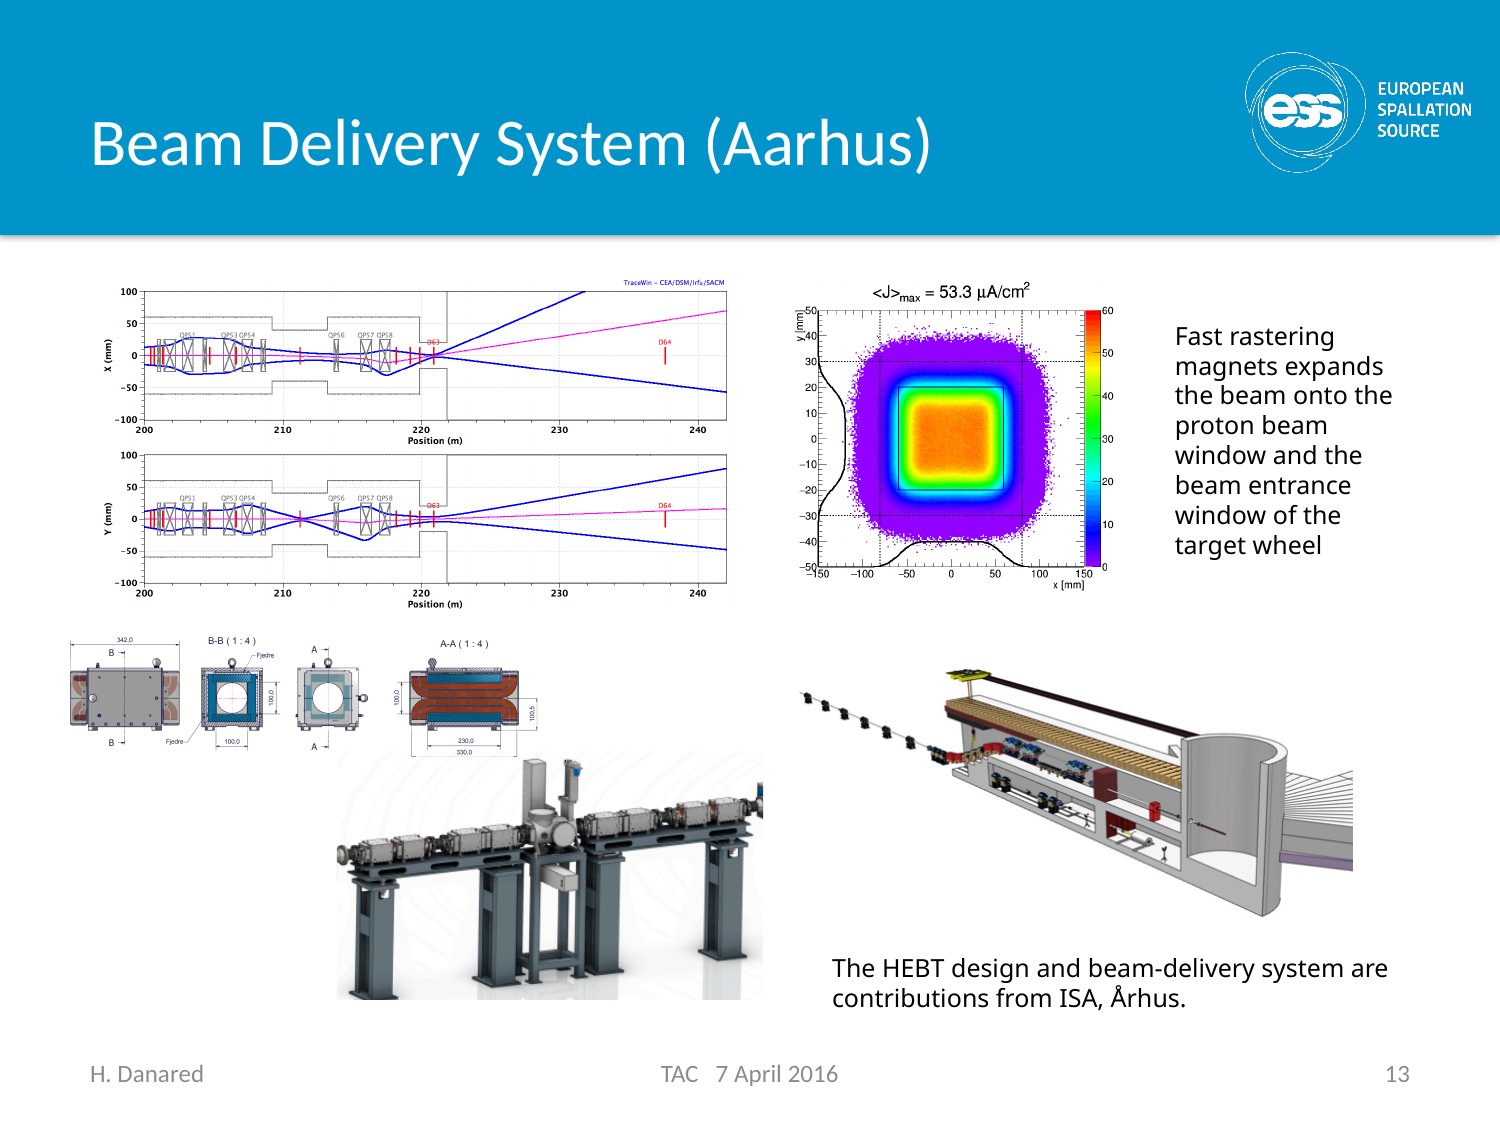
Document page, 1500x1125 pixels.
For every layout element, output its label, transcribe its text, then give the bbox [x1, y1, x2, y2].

picture [1379, 83, 1385, 94]
picture [1400, 83, 1407, 94]
title Beam Delivery System (Aarhus) [75, 45, 1247, 233]
picture [1409, 104, 1415, 115]
picture [100, 278, 729, 613]
picture [1443, 86, 1450, 93]
picture [1423, 83, 1430, 94]
picture [1436, 104, 1444, 115]
picture [1264, 94, 1342, 127]
text_box Fast rastering magnets expands the beam onto the proton beam window and the beam entrance window of the target wheel [1163, 314, 1424, 566]
picture [64, 633, 538, 757]
slide_number 13 [1074, 1042, 1425, 1103]
picture [1422, 125, 1428, 134]
slide_number H. Danared [75, 1042, 425, 1103]
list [324, 751, 776, 1000]
text_box The HEBT design and beam-delivery system are contributions from ISA, Århus. [820, 916, 1412, 1018]
picture [1454, 83, 1458, 94]
picture [785, 278, 1117, 599]
footer TAC 7 April 2016 [512, 1042, 988, 1103]
picture [1398, 109, 1406, 115]
picture [1432, 125, 1438, 136]
picture [1418, 104, 1423, 115]
picture [1389, 104, 1393, 115]
picture [796, 668, 1353, 919]
